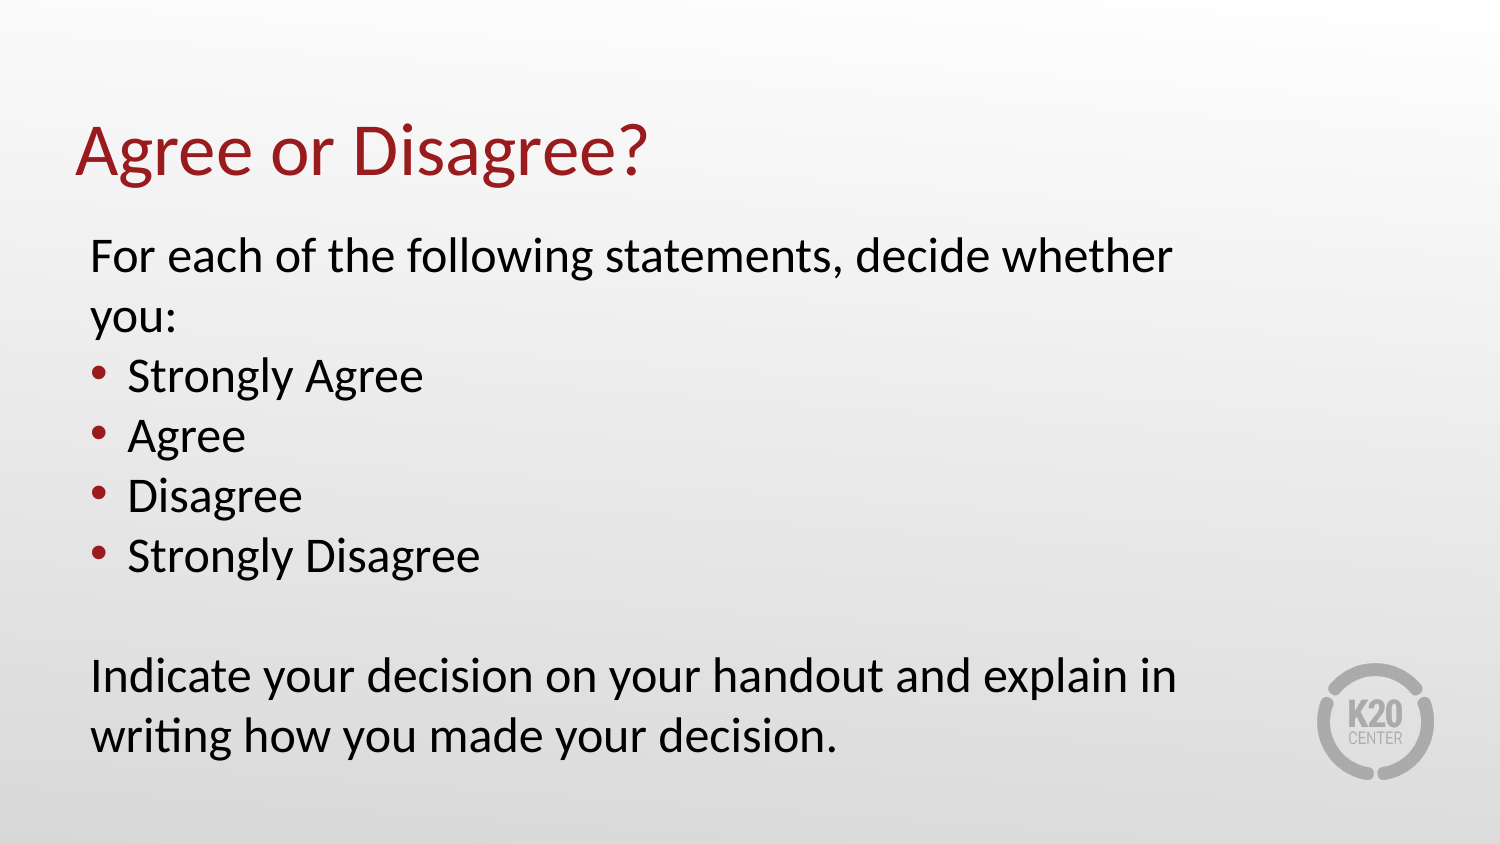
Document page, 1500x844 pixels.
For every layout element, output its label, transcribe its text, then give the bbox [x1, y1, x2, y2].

title Agree or Disagree? [75, 50, 1425, 191]
picture [1300, 646, 1451, 797]
list For each of the following statements, decide whether you: Strongly Agree Agree Disagree Strongly Disagree Indicate your decision on your handout and explain in writing how you made your decision. [75, 214, 1233, 771]
